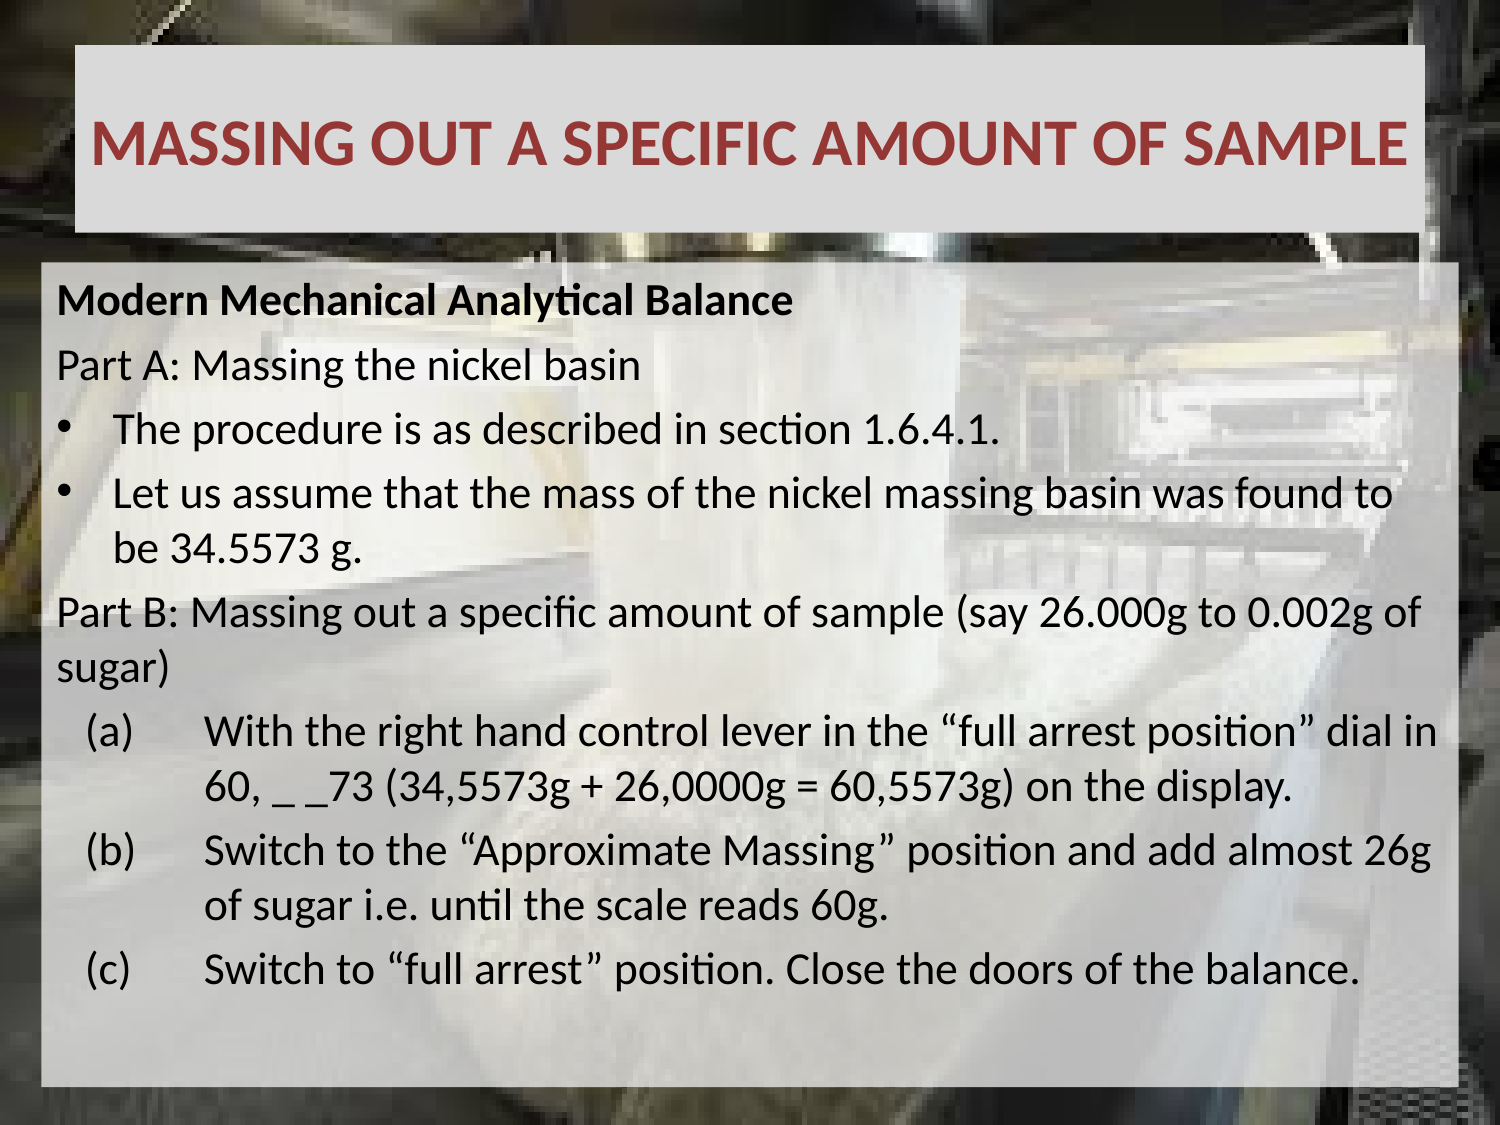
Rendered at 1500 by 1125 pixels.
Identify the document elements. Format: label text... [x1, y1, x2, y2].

title MASSING OUT A SPECIFIC AMOUNT OF SAMPLE [75, 45, 1425, 233]
picture [0, 0, 1500, 1125]
list Modern Mechanical Analytical Balance Part A: Massing the nickel basin The procedure is as described in section 1.6.4.1. Let us assume that the mass of the nickel massing basin was found to be 34.5573 g. Part B: Massing out a specific amount of sample (say 26.000g to 0.002g of sugar) (a) With the right hand control lever in the “full arrest position” dial in 60, _ _73 (34,5573g + 26,0000g = 60,5573g) on the display. (b) Switch to the “Approximate Massing” position and add almost 26g of sugar i.e. until the scale reads 60g. (c) Switch to “full arrest” position. Close the doors of the balance. [41, 262, 1459, 1088]
